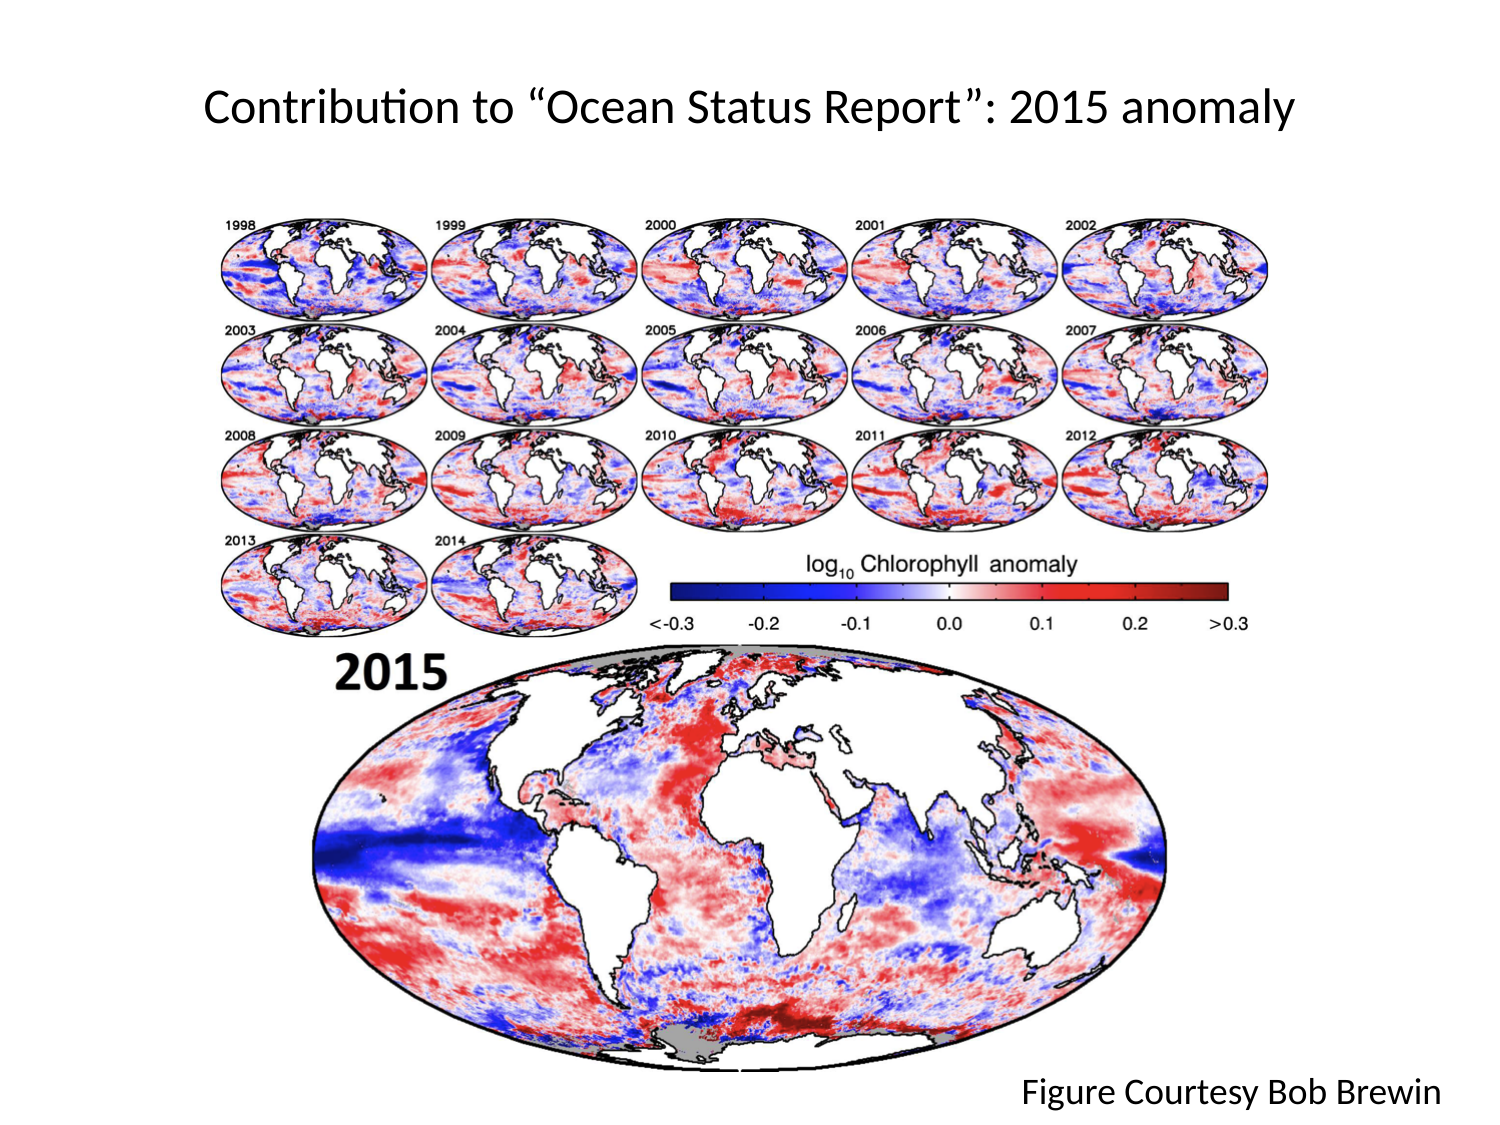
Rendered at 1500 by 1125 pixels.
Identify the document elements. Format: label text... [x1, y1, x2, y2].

text_box Figure Courtesy Bob Brewin [1006, 1059, 1458, 1120]
text_box Contribution to “Ocean Status Report”: 2015 anomaly [188, 66, 1312, 141]
picture [208, 213, 1281, 1072]
